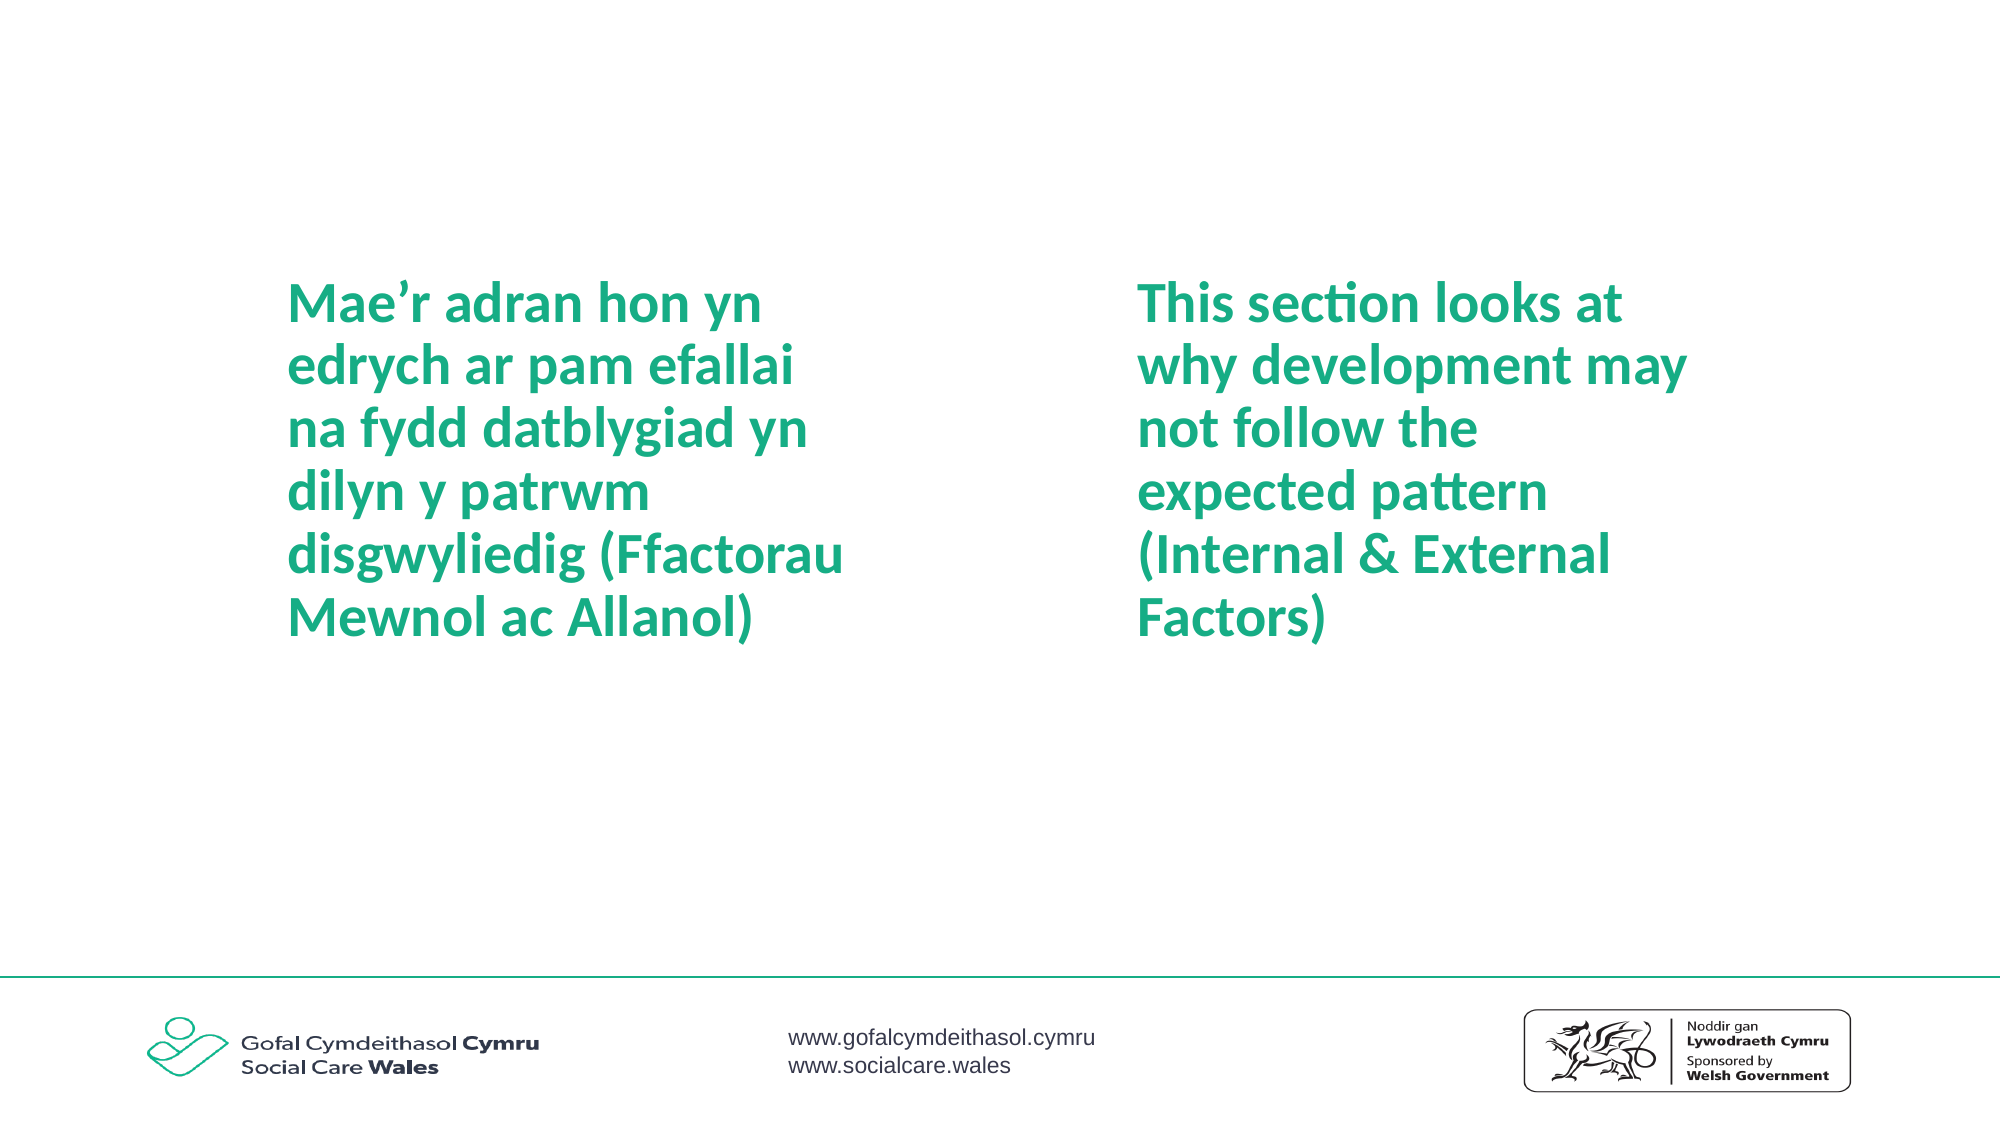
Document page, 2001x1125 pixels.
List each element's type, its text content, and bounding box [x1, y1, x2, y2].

list This section looks at why development may not follow the expected pattern (Internal & External Factors) [1122, 264, 1728, 692]
picture [1516, 995, 1860, 1106]
list Mae’r adran hon yn edrych ar pam efallai na fydd datblygiad yn dilyn y patrwm disgwyliedig (Ffactorau Mewnol ac Allanol) [272, 264, 877, 752]
